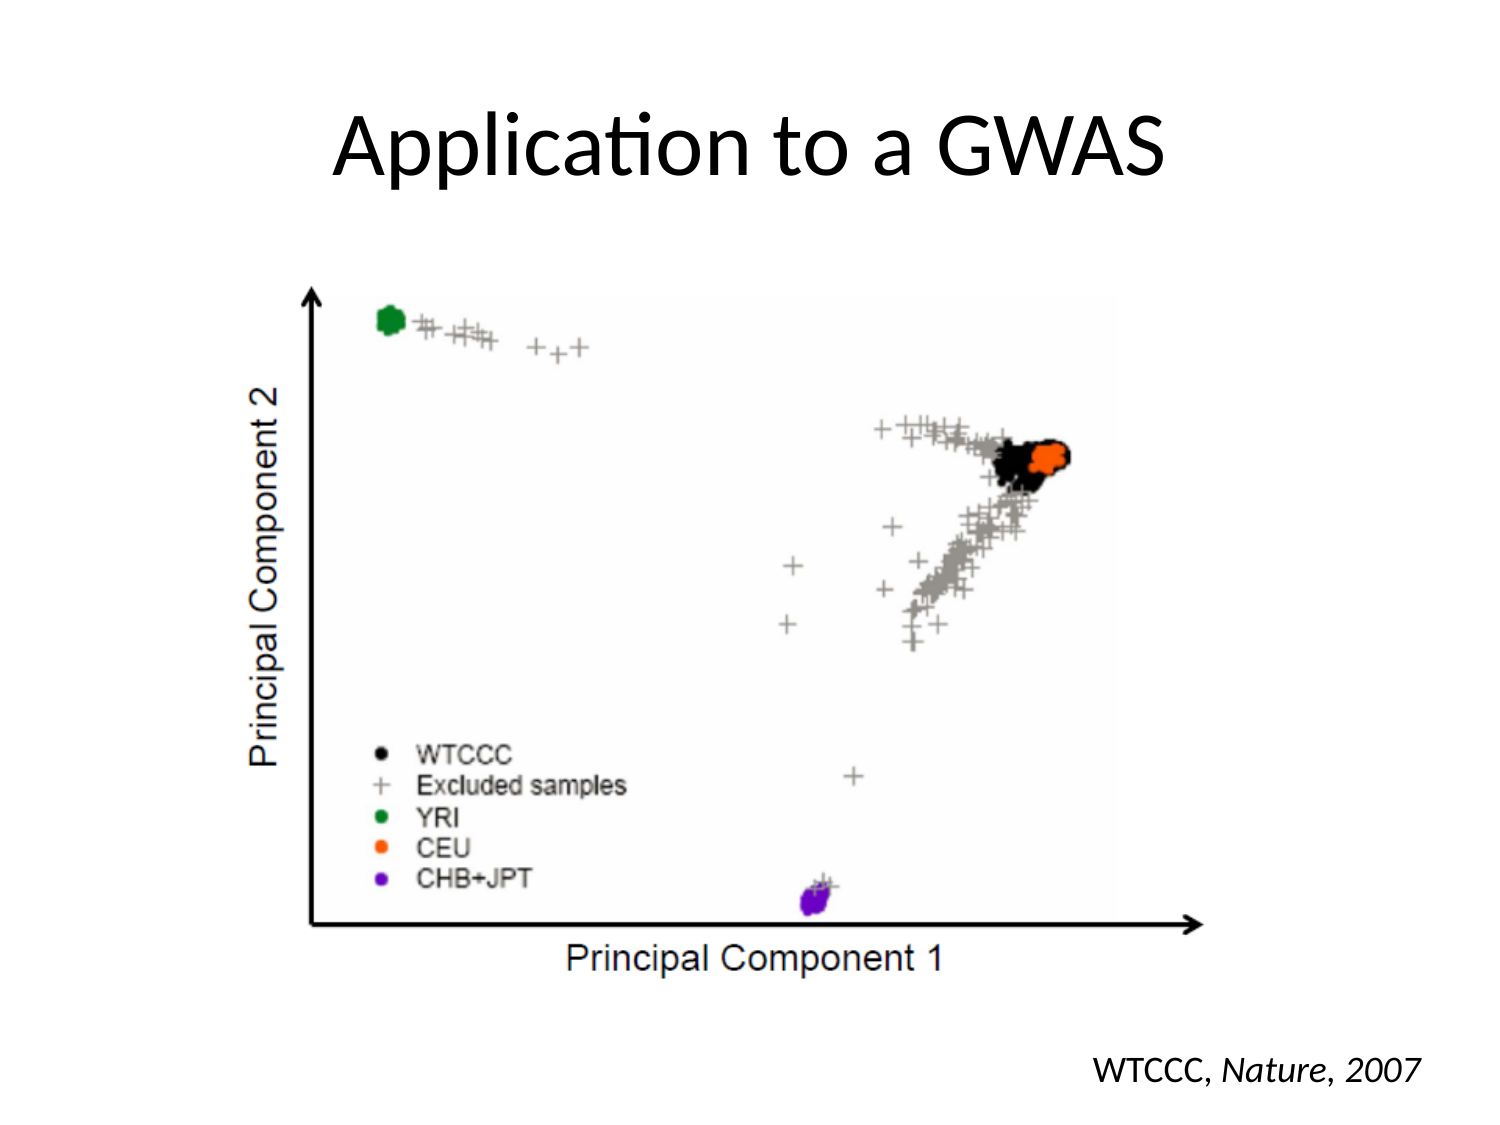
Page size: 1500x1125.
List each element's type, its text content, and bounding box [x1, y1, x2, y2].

text_box WTCCC, Nature, 2007 [1078, 1037, 1436, 1098]
picture [166, 274, 1333, 1007]
title Application to a GWAS [75, 45, 1425, 233]
